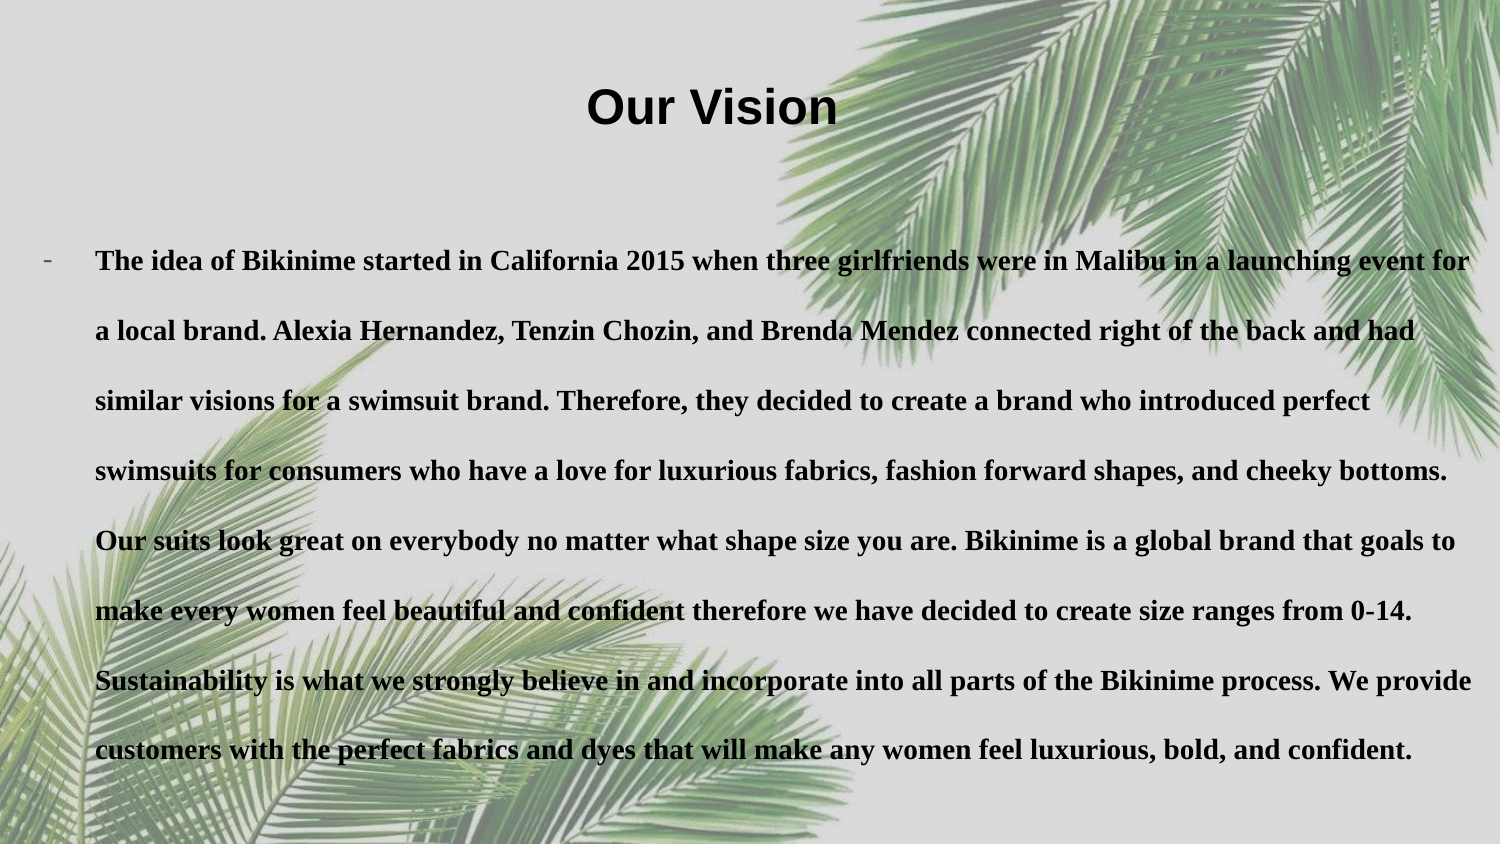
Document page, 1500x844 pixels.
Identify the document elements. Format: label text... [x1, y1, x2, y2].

title Our Vision [421, 89, 1118, 129]
subtitle The idea of Bikinime started in California 2015 when three girlfriends were in Malibu in a launching event for a local brand. Alexia Hernandez, Tenzin Chozin, and Brenda Mendez connected right of the back and had similar visions for a swimsuit brand. Therefore, they decided to create a brand who introduced perfect swimsuits for consumers who have a love for luxurious fabrics, fashion forward shapes, and cheeky bottoms. Our suits look great on everybody no matter what shape size you are. Bikinime is a global brand that goals to make every women feel beautiful and confident therefore we have decided to create size ranges from 0-14. Sustainability is what we strongly believe in and incorporate into all parts of the Bikinime process. We provide customers with the perfect fabrics and dyes that will make any women feel luxurious, bold, and confident. [4, 129, 1495, 714]
picture [0, 0, 1500, 844]
